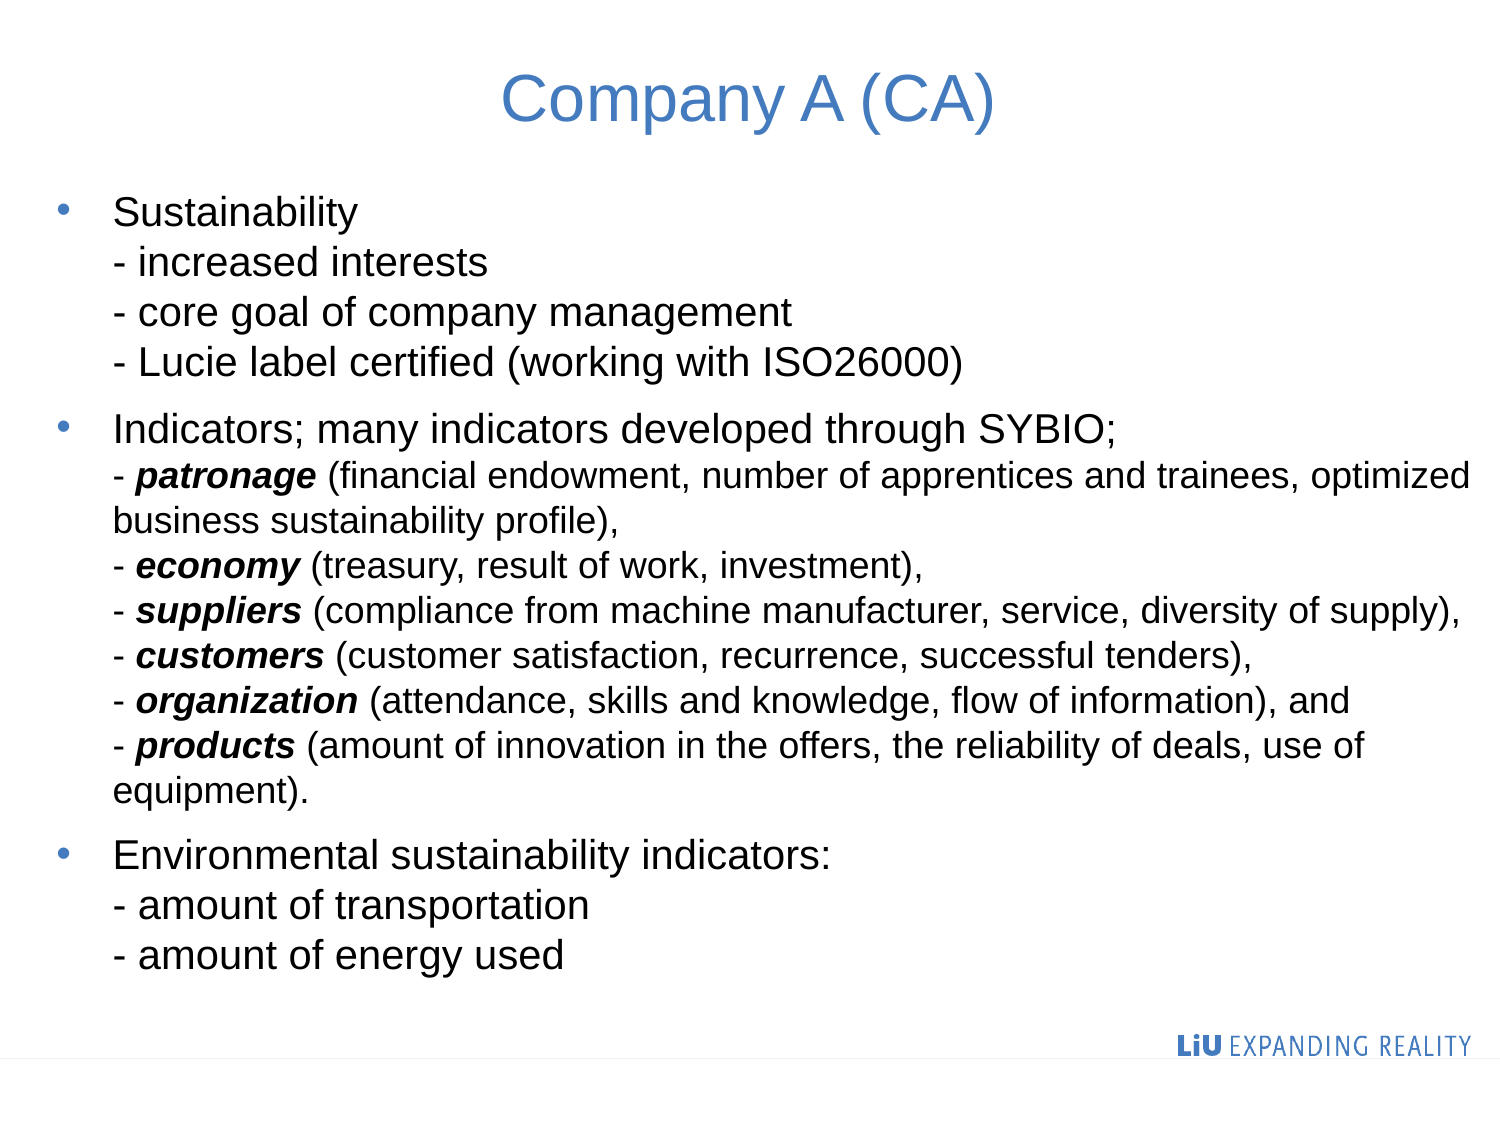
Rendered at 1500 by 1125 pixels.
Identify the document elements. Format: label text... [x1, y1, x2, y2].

title Company A (CA) [116, 46, 1382, 150]
picture [1175, 1028, 1471, 1064]
list Sustainability - increased interests - core goal of company management - Lucie label certified (working with ISO26000) Indicators; many indicators developed through SYBIO; - patronage (financial endowment, number of apprentices and trainees, optimized business sustainability profile), - economy (treasury, result of work, investment), - suppliers (compliance from machine manufacturer, service, diversity of supply), - customers (customer satisfaction, recurrence, successful tenders), - organization (attendance, skills and knowledge, flow of information), and - products (amount of innovation in the offers, the reliability of deals, use of equipment). Environmental sustainability indicators: - amount of transportation - amount of energy used [41, 176, 1500, 1024]
